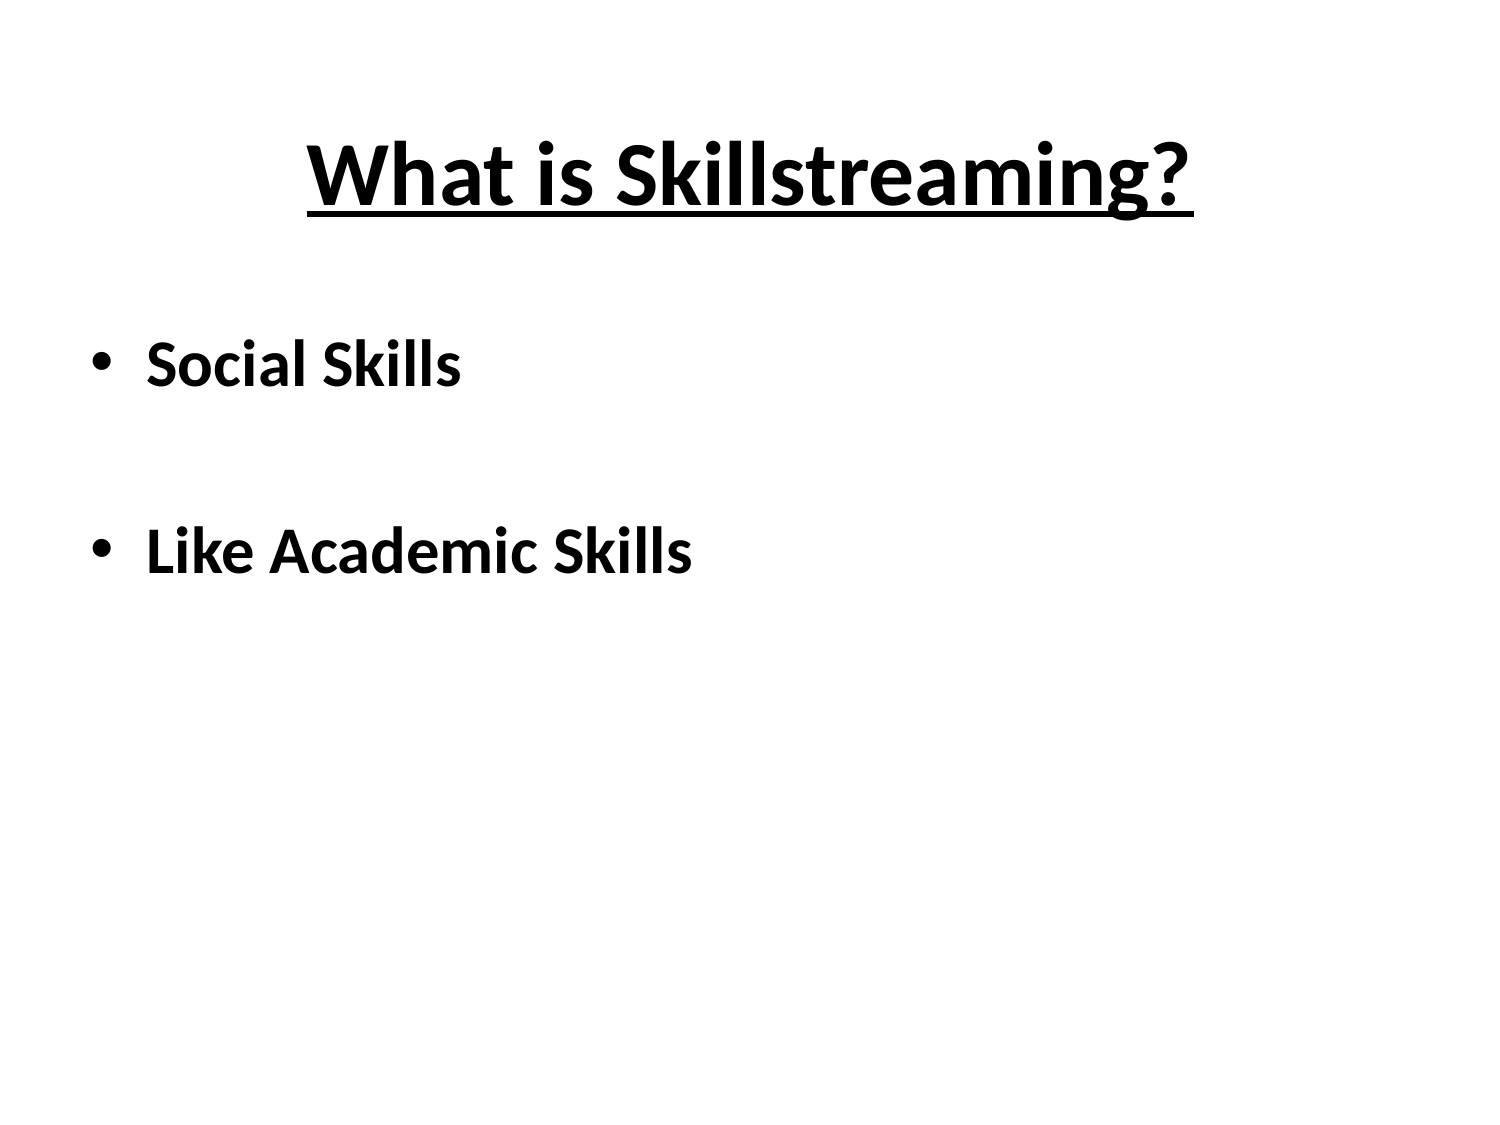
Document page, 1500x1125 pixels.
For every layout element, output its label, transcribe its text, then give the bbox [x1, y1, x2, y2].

list Social Skills Like Academic Skills [75, 312, 1425, 1005]
title What is Skillstreaming? [75, 75, 1425, 263]
